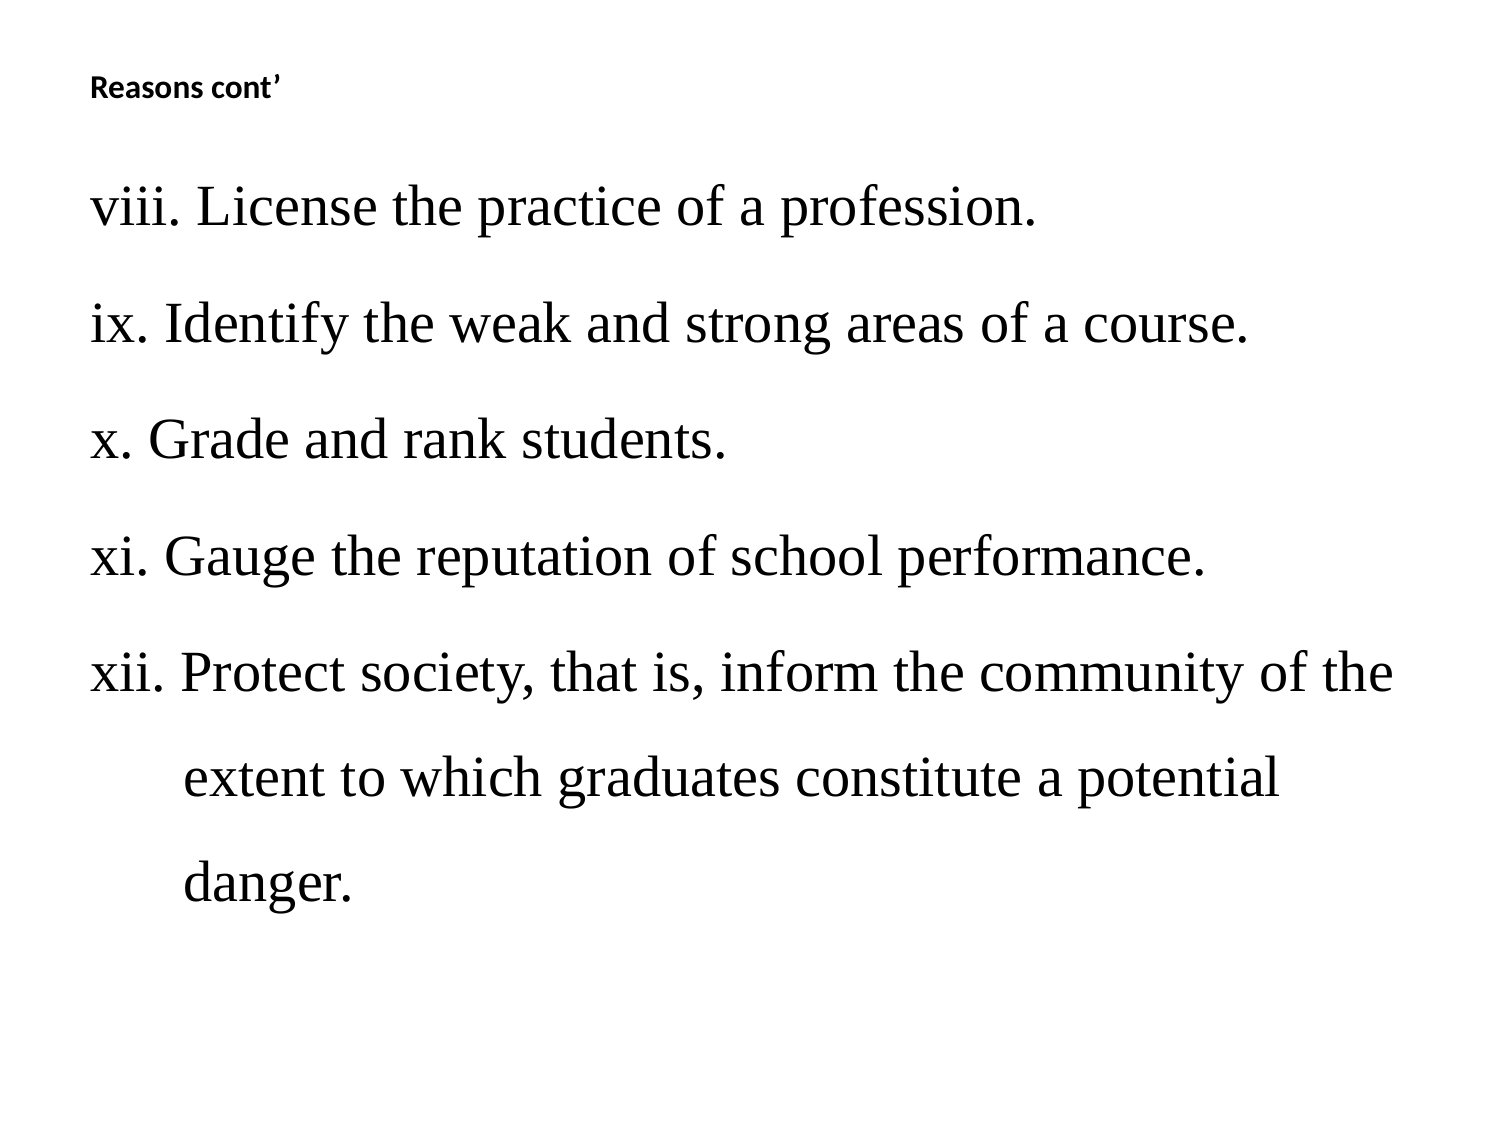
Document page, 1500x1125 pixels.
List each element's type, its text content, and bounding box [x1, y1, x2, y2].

list viii. License the practice of a profession. ix. Identify the weak and strong areas of a course. x. Grade and rank students. xi. Gauge the reputation of school performance. xii. Protect society, that is, inform the community of the extent to which graduates constitute a potential danger. [75, 125, 1425, 1075]
title Reasons cont’ [75, 45, 1425, 125]
